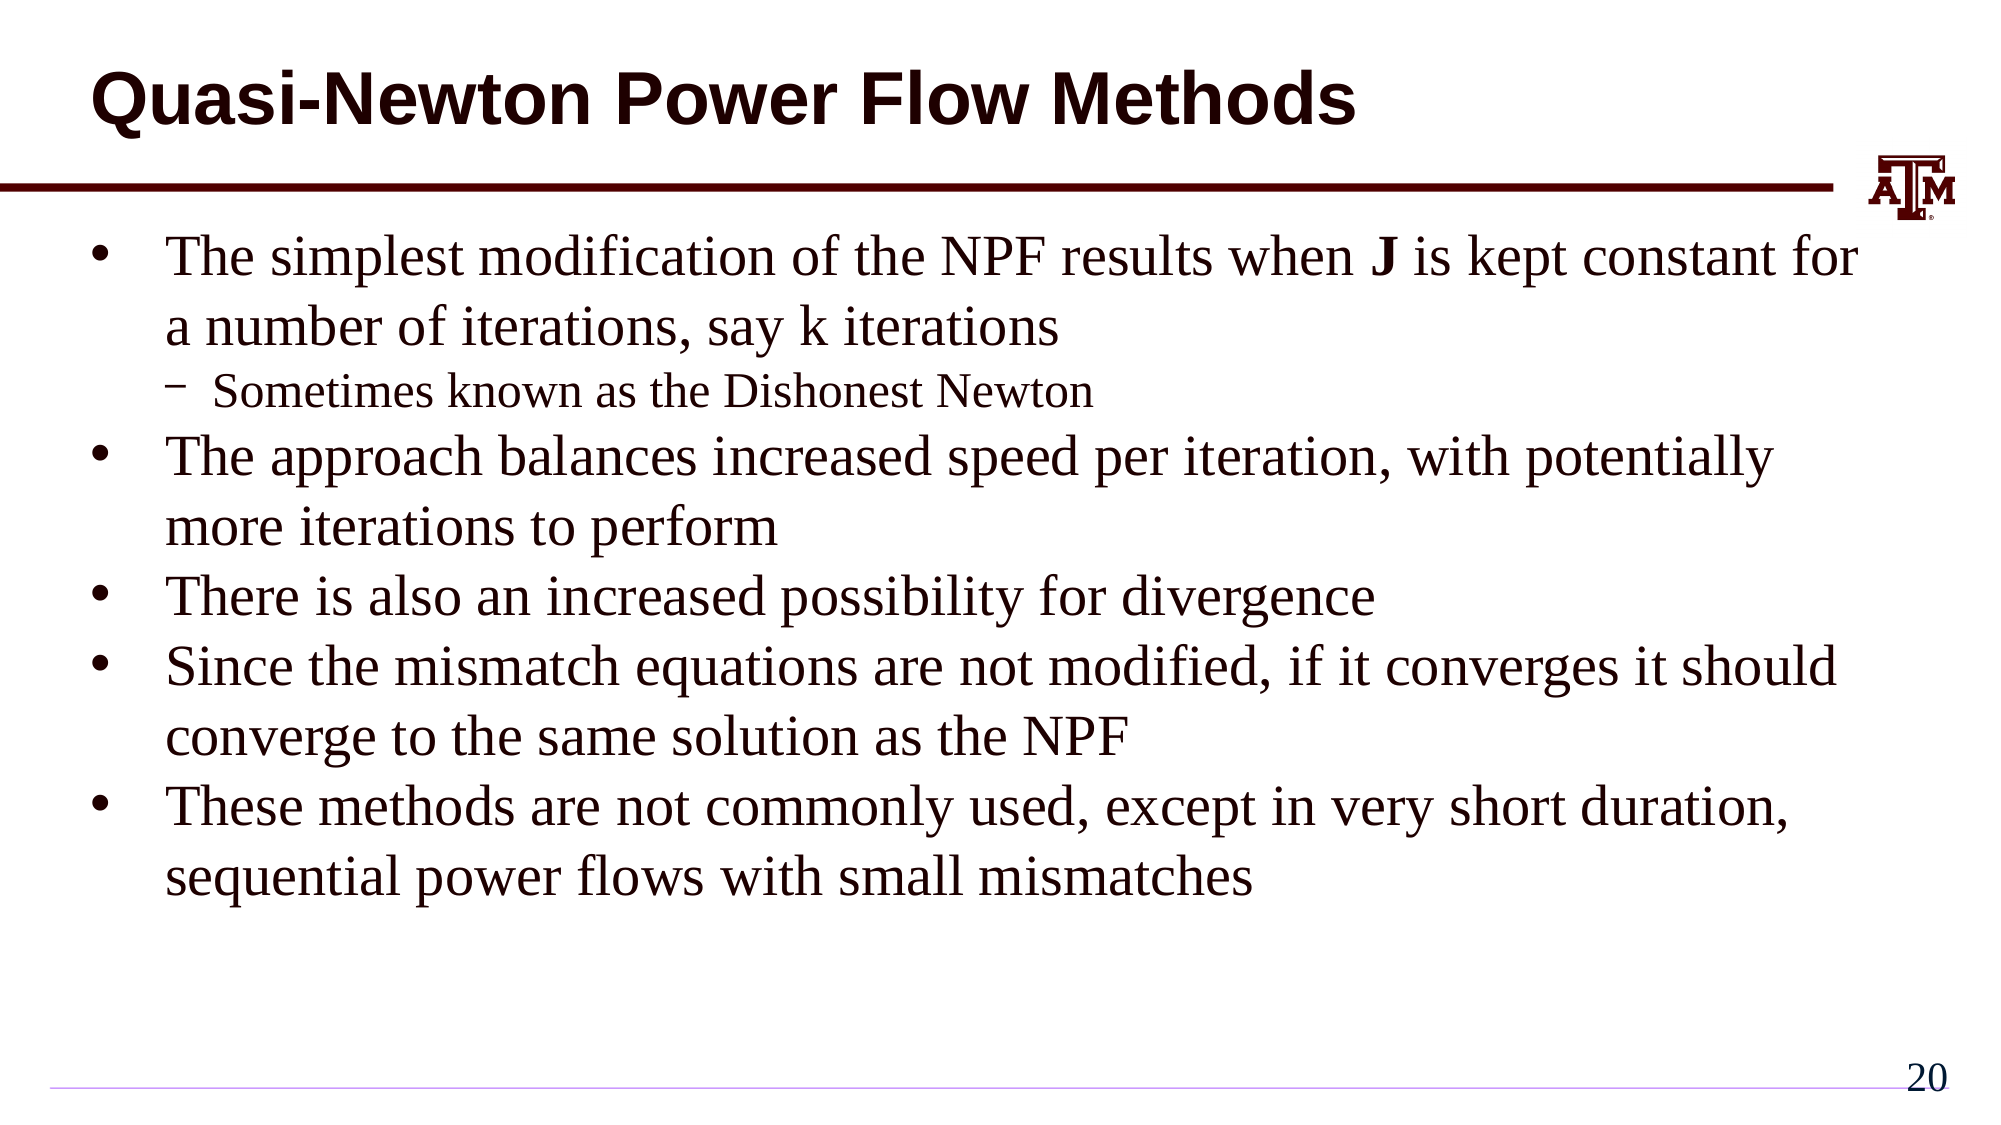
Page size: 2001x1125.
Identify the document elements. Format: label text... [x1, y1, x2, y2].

text_box 19 [1862, 1037, 1964, 1113]
picture [1856, 137, 1967, 238]
list The simplest modification of the NPF results when J is kept constant for a number of iterations, say k iterations Sometimes known as the Dishonest Newton The approach balances increased speed per iteration, with potentially more iterations to perform There is also an increased possibility for divergence Since the mismatch equations are not modified, if it converges it should converge to the same solution as the NPF These methods are not commonly used, except in very short duration, sequential power flows with small mismatches [74, 209, 1913, 823]
title Quasi-Newton Power Flow Methods [74, 12, 1909, 188]
